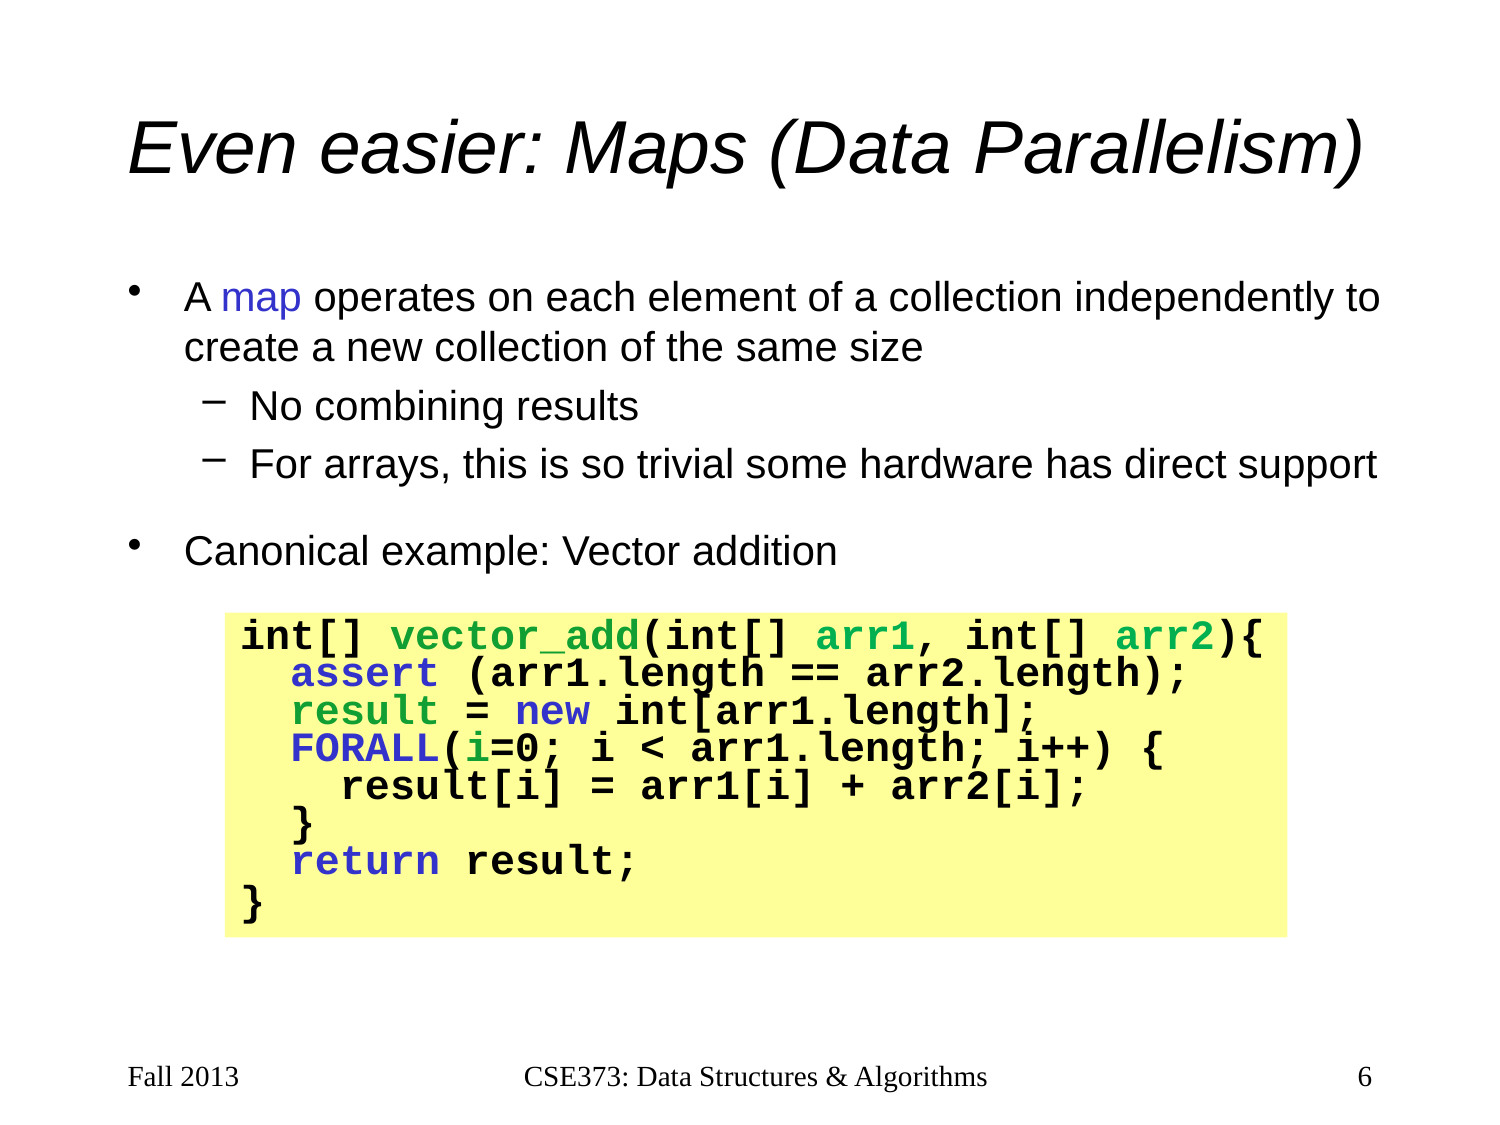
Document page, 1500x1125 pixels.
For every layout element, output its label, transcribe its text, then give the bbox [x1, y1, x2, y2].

text_box int[] vector_add(int[] arr1, int[] arr2){ assert (arr1.length == arr2.length); result = new int[arr1.length]; FORALL(i=0; i < arr1.length; i++) { result[i] = arr1[i] + arr2[i]; } return result; } [224, 612, 1288, 938]
slide_number 6 [1074, 1049, 1388, 1125]
title Even easier: Maps (Data Parallelism) [112, 49, 1388, 238]
slide_number Fall 2013 [112, 1049, 426, 1125]
list A map operates on each element of a collection independently to create a new collection of the same size No combining results For arrays, this is so trivial some hardware has direct support Canonical example: Vector addition [112, 262, 1426, 626]
footer CSE373: Data Structures & Algorithms [474, 1049, 1038, 1125]
